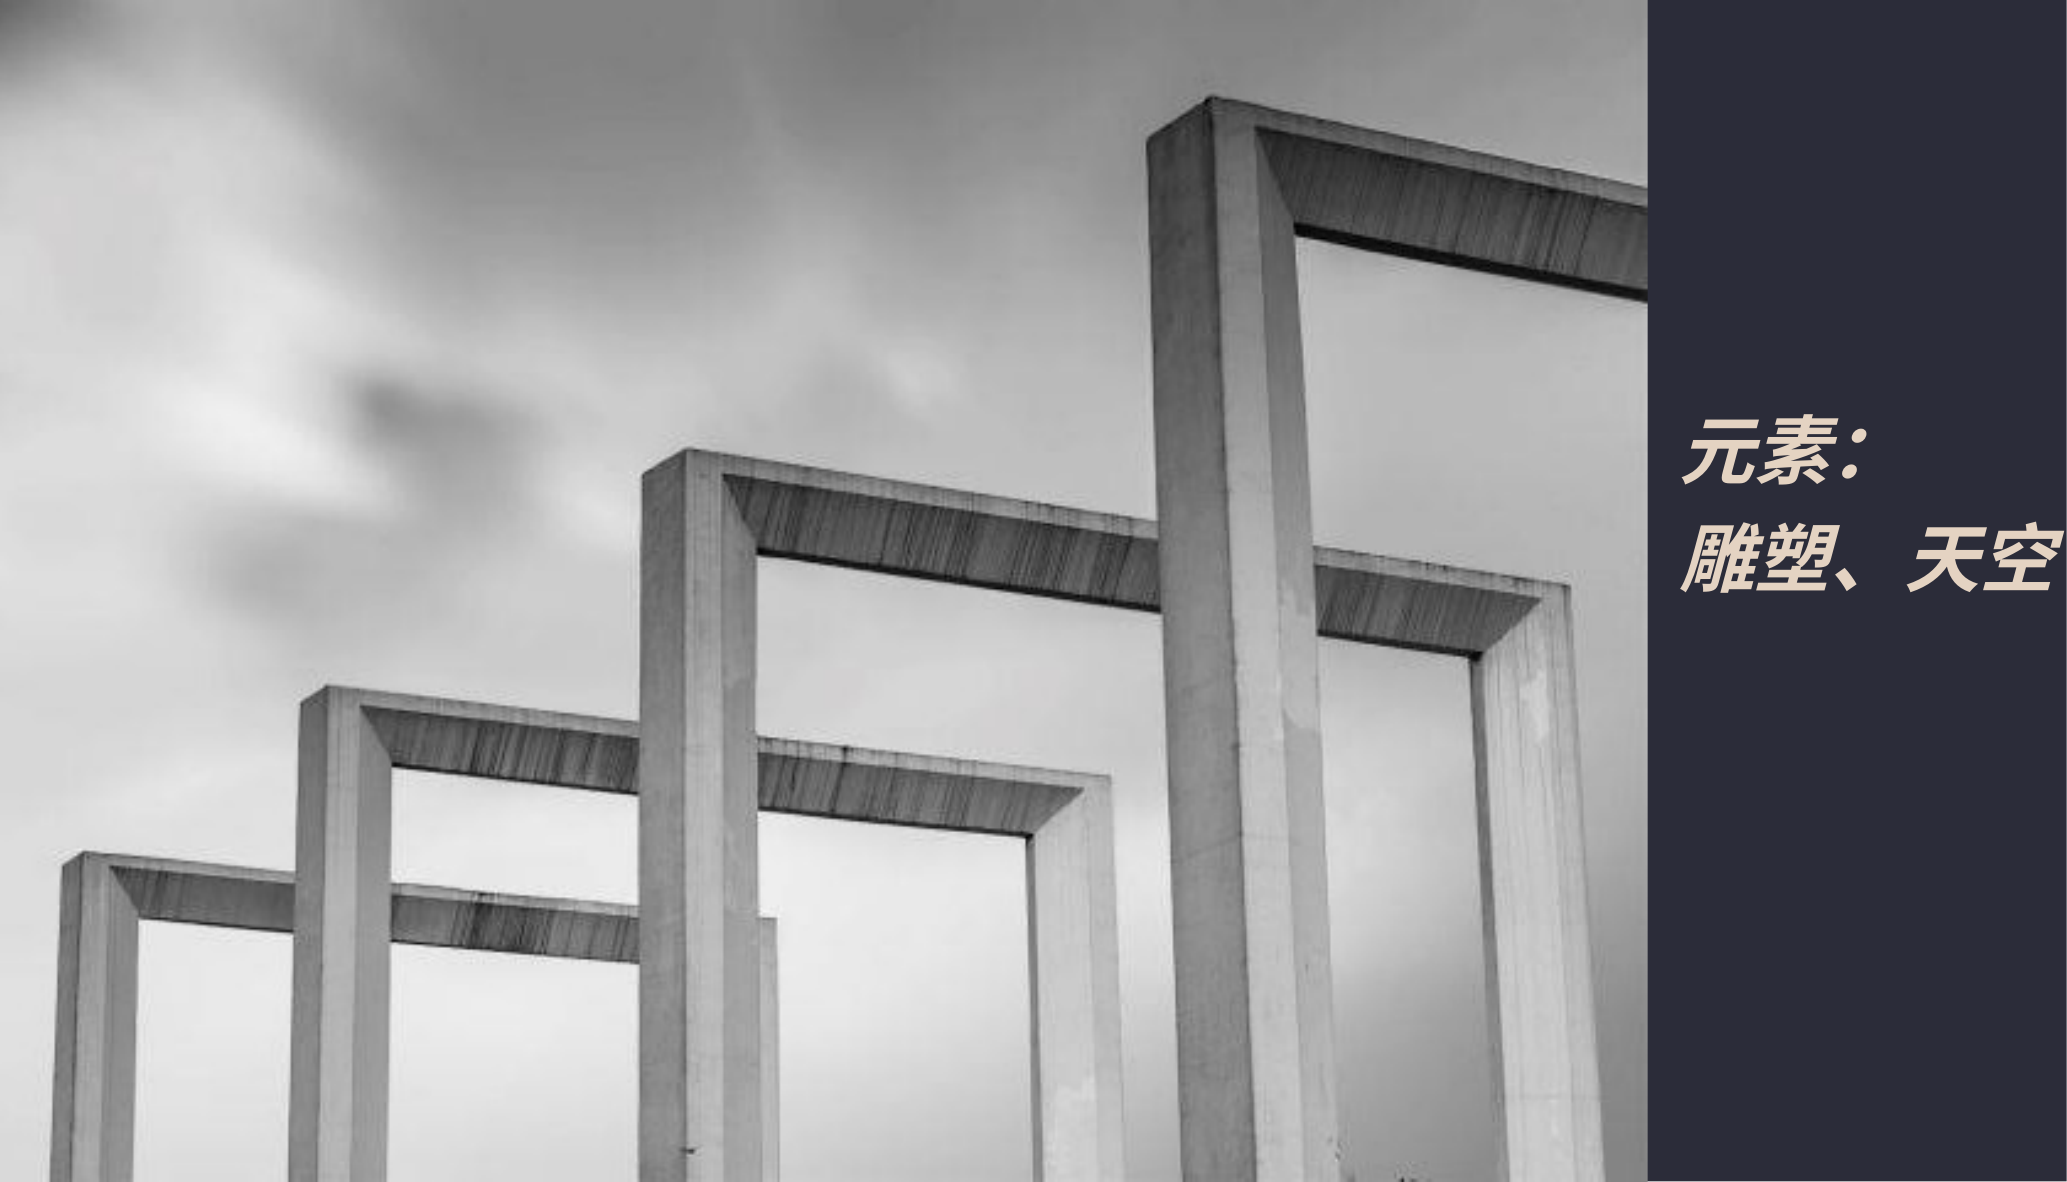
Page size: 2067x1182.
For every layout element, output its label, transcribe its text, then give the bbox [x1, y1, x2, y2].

text_box [0, 0, 1648, 1182]
text_box 元素： 雕塑、天空 [1677, 383, 2057, 602]
